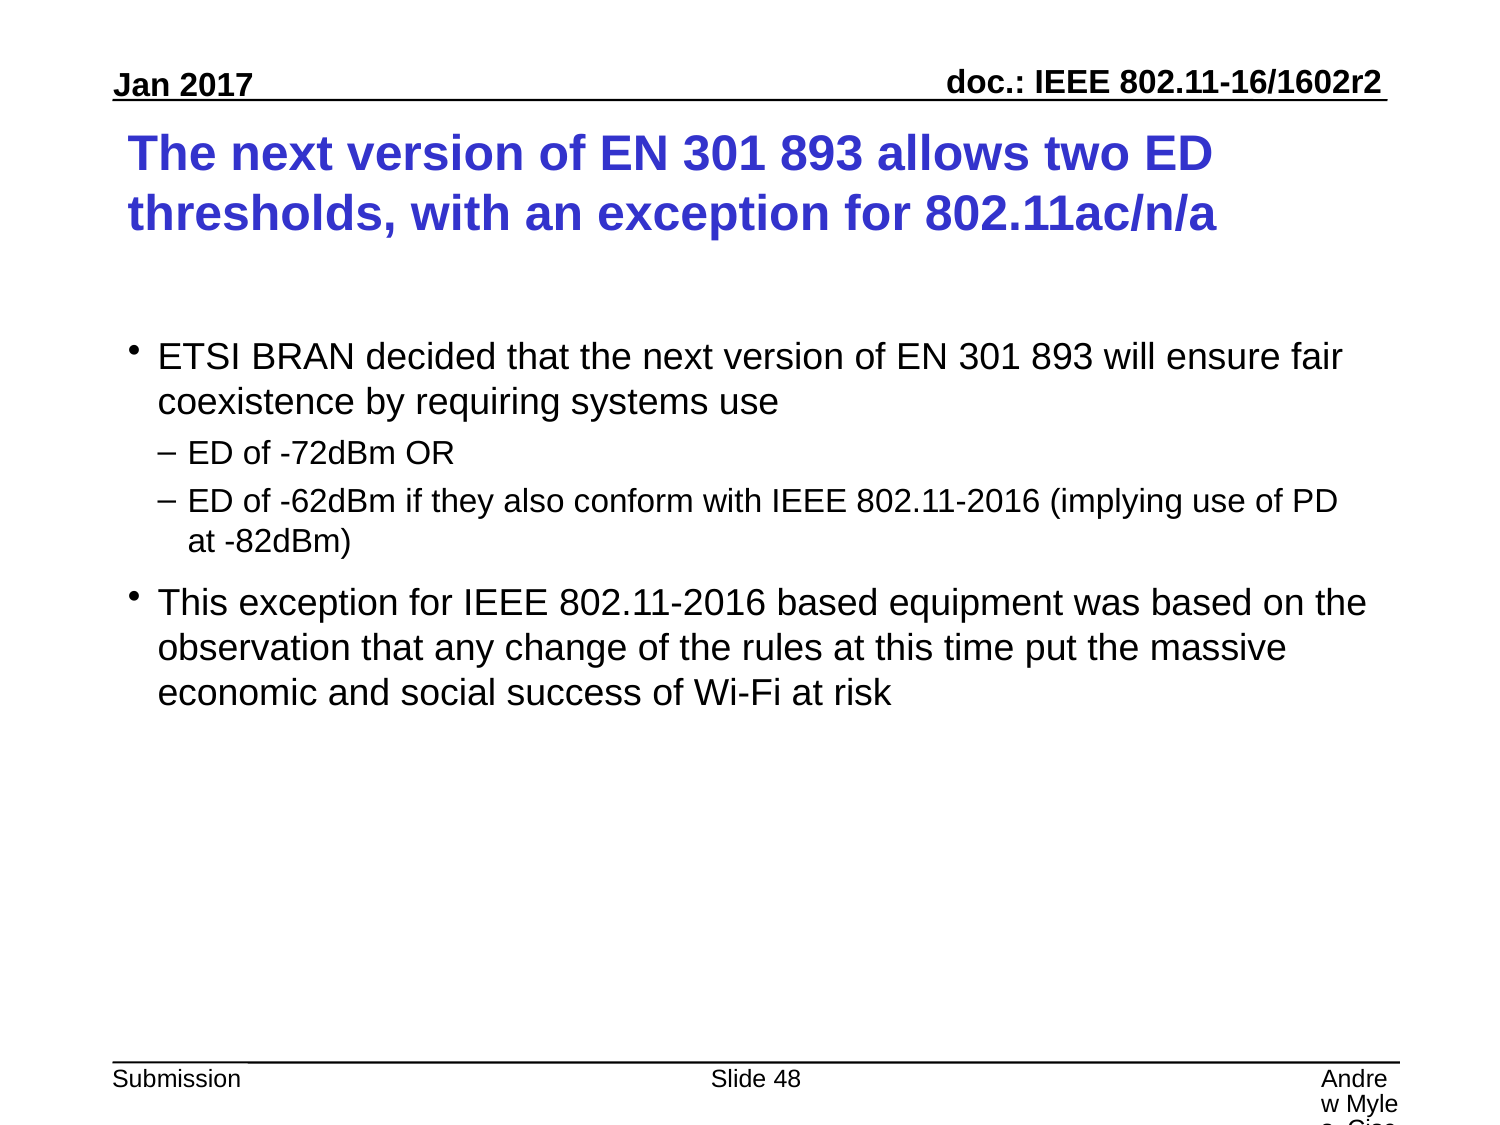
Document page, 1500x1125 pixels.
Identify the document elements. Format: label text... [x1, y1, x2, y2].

title The next version of EN 301 893 allows two ED thresholds, with an exception for 802.11ac/n/a [112, 112, 1388, 288]
slide_number Slide 48 [709, 1061, 803, 1093]
list ETSI BRAN decided that the next version of EN 301 893 will ensure fair coexistence by requiring systems use ED of -72dBm OR ED of -62dBm if they also conform with IEEE 802.11-2016 (implying use of PD at -82dBm) This exception for IEEE 802.11-2016 based equipment was based on the observation that any change of the rules at this time put the massive economic and social success of Wi-Fi at risk [112, 324, 1388, 1000]
footer Andrew Myles, Cisco [1320, 1061, 1402, 1093]
